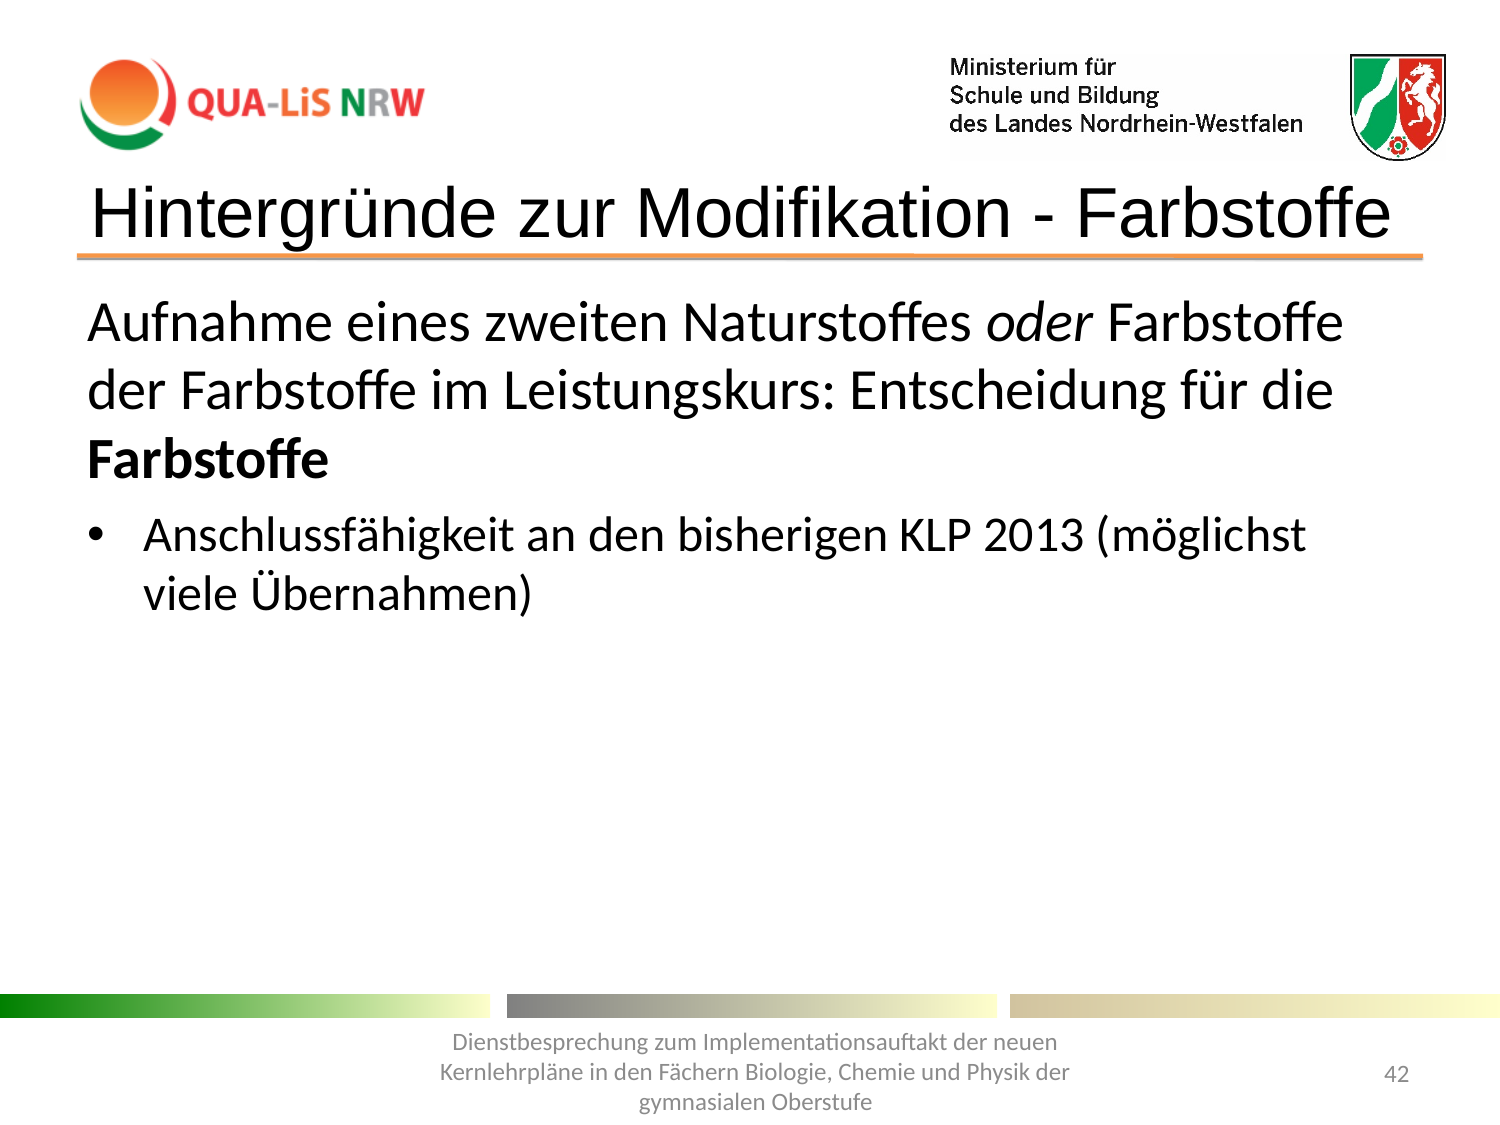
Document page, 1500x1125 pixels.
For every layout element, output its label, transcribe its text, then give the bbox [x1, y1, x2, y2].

footer Dienstbesprechung zum Implementationsauftakt der neuen Kernlehrpläne in den Fächern Biologie, Chemie und Physik der gymnasialen Oberstufe [419, 1023, 1093, 1118]
picture [950, 54, 1446, 161]
title Hintergründe zur Modifikation - Farbstoffe [75, 184, 1425, 244]
list Aufnahme eines zweiten Naturstoffes oder Farbstoffe der Farbstoffe im Leistungskurs: Entscheidung für die Farbstoffe Anschlussfähigkeit an den bisherigen KLP 2013 (möglichst viele Übernahmen) [72, 278, 1423, 969]
picture [77, 52, 431, 154]
slide_number 42 [1328, 1042, 1425, 1103]
